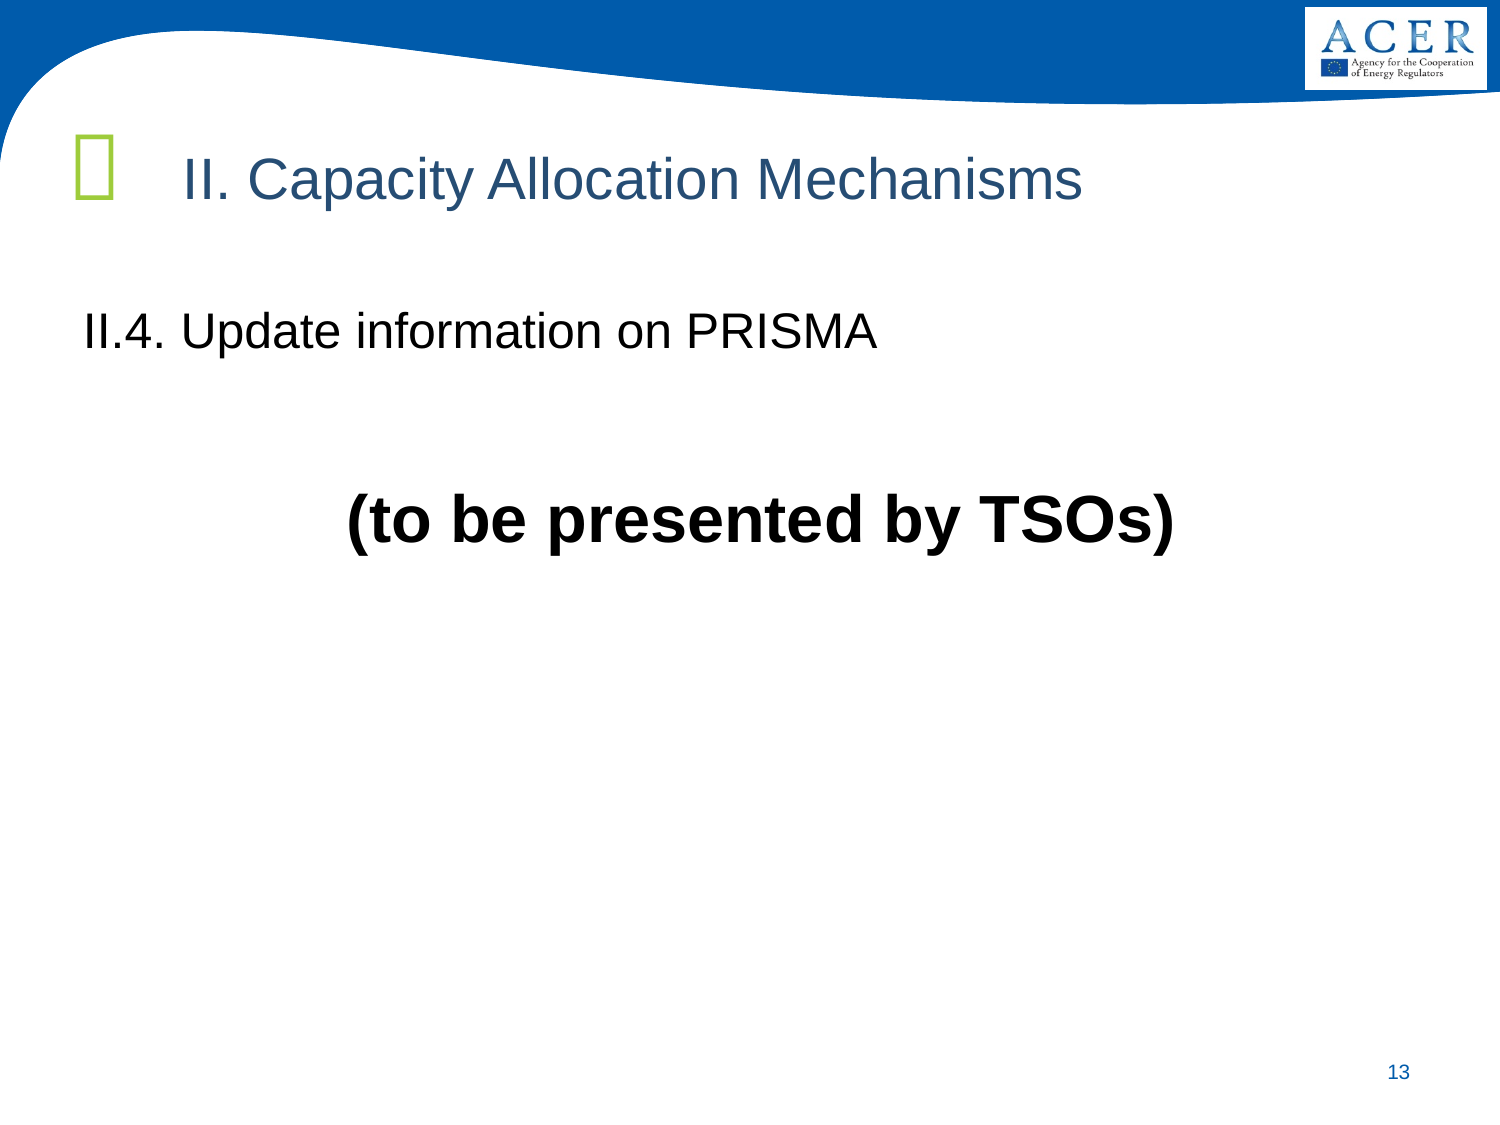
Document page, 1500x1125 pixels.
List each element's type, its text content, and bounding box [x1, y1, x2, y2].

picture [1305, 7, 1487, 90]
text_box II. Capacity Allocation Mechanisms [0, 119, 1283, 219]
text_box II.4. Update information on PRISMA [53, 278, 1483, 366]
text_box (to be presented by TSOs) [112, 467, 1412, 563]
